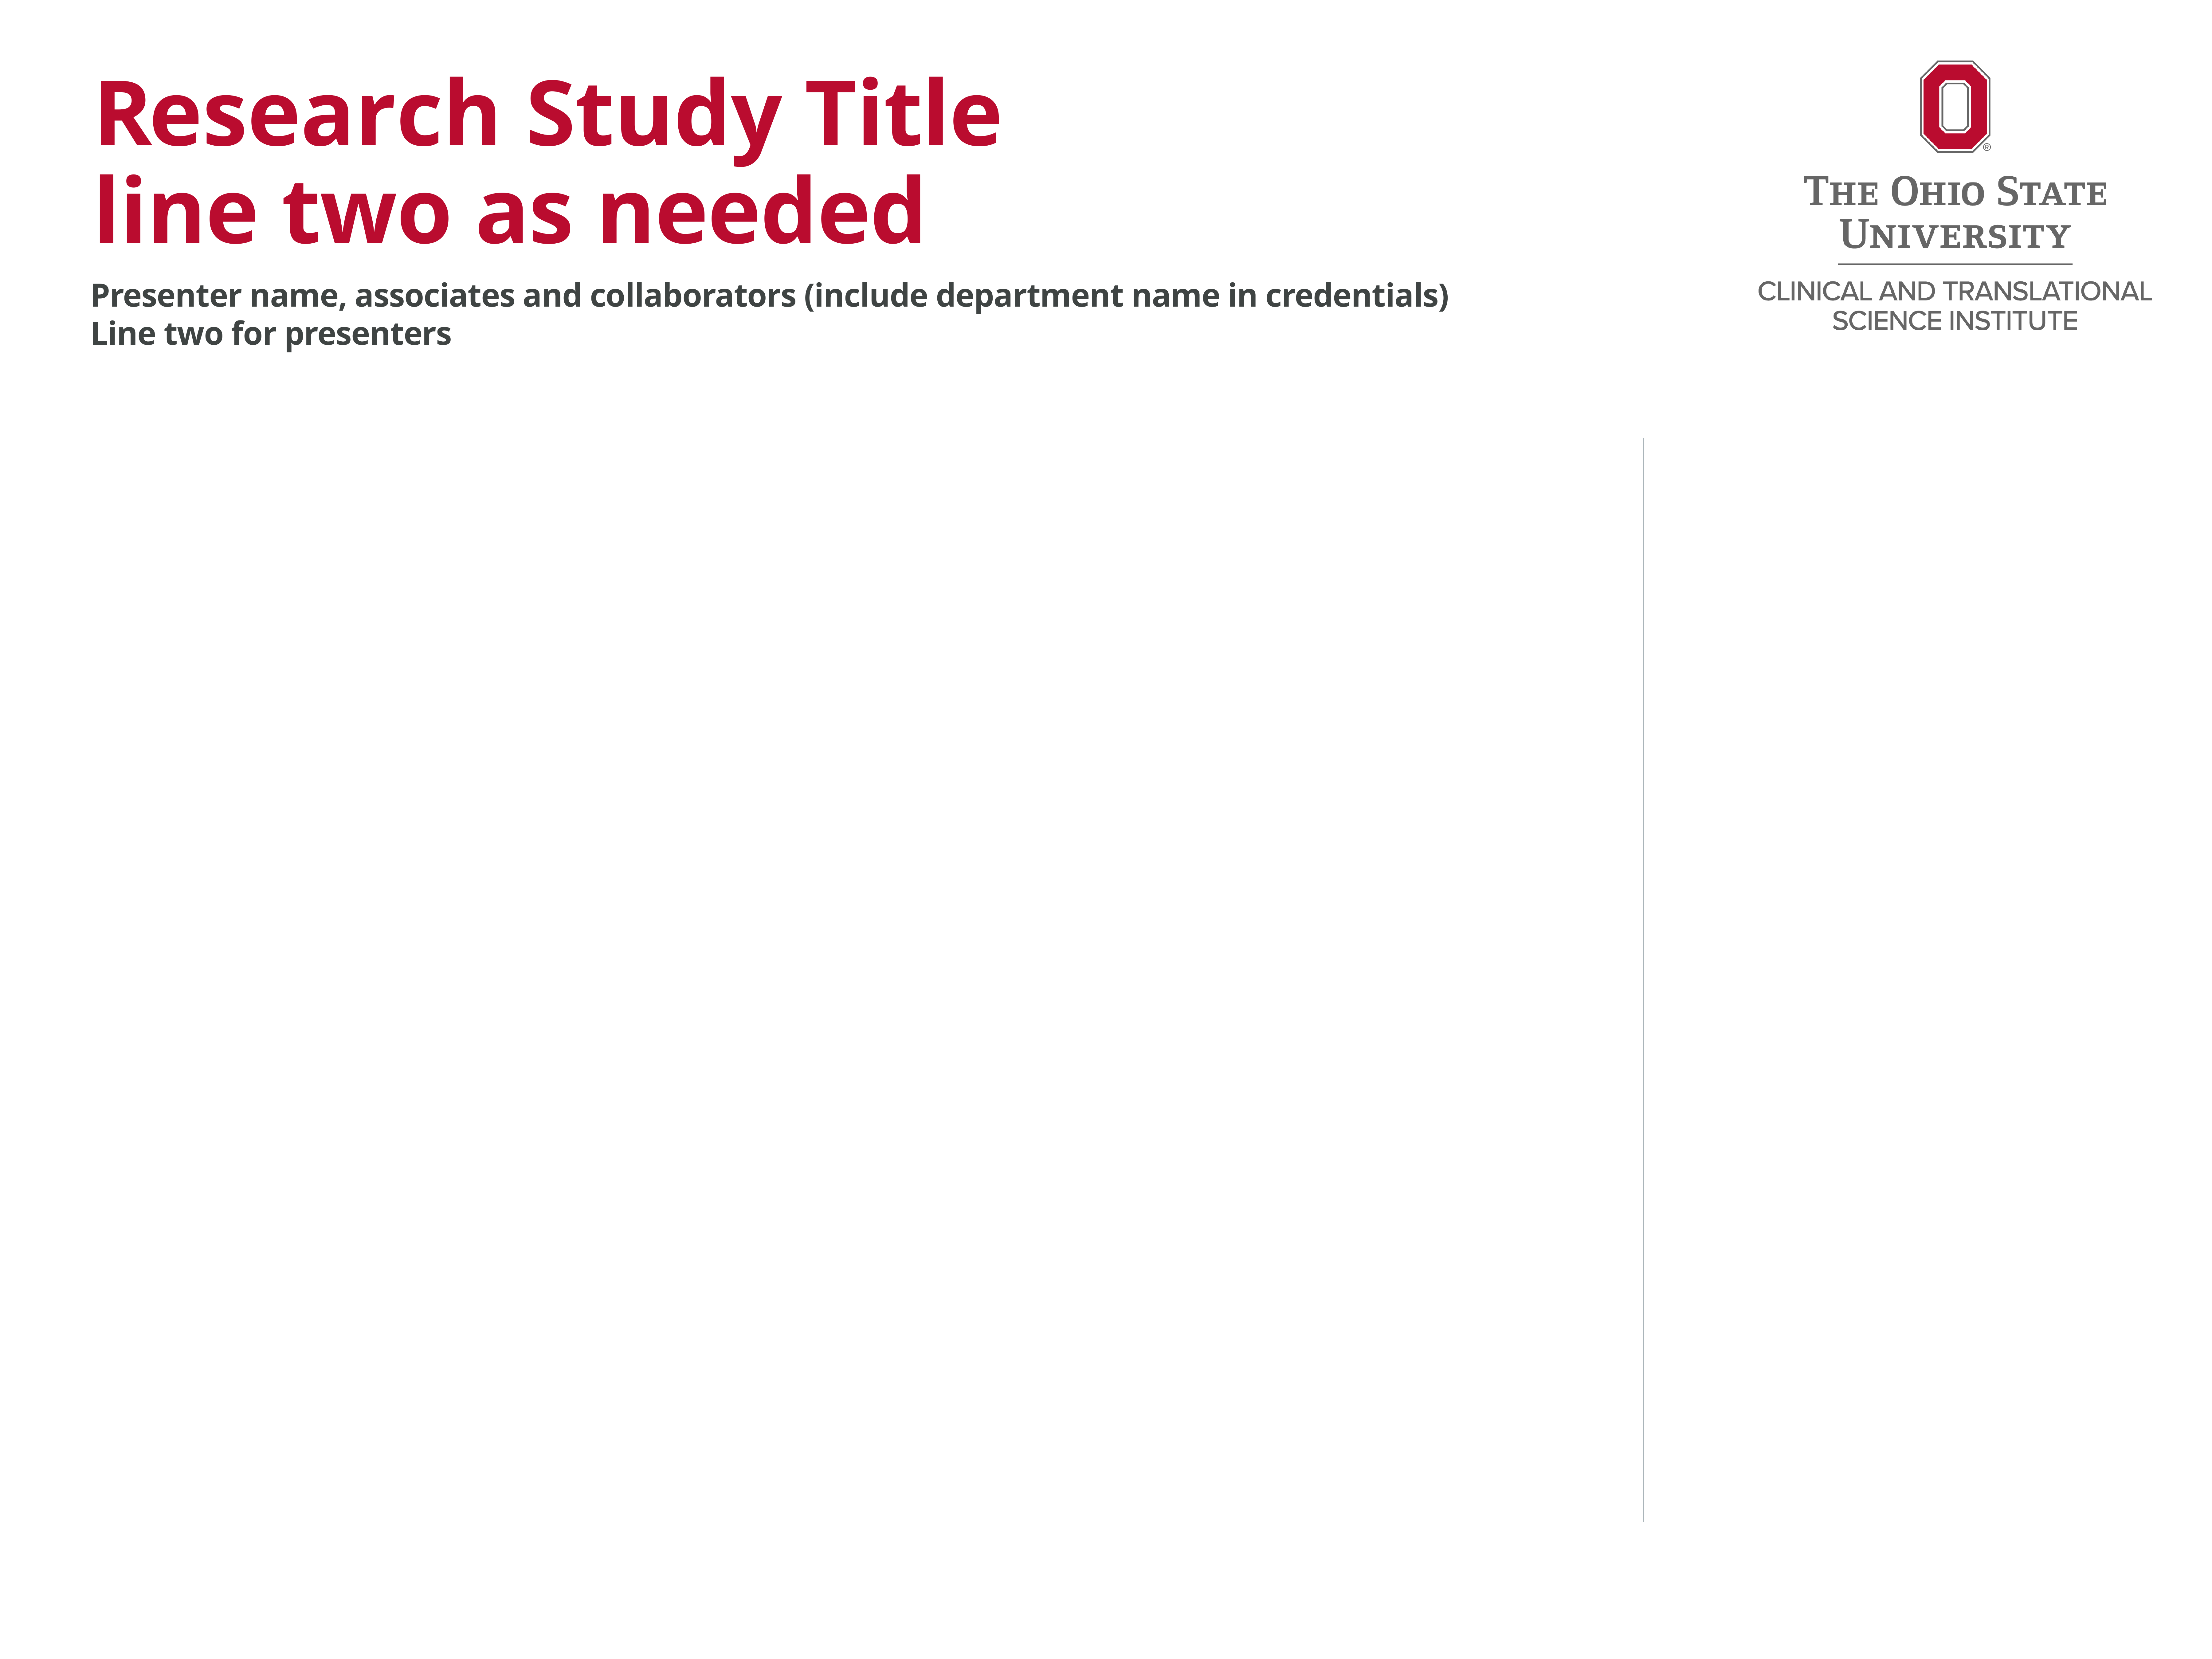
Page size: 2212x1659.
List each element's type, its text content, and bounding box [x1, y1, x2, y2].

list Research Study Title line two as needed [88, 65, 1701, 265]
list Presenter name, associates and collaborators (include department name in credentials) Line two for presenters [84, 273, 1586, 338]
picture [1759, 61, 2152, 330]
